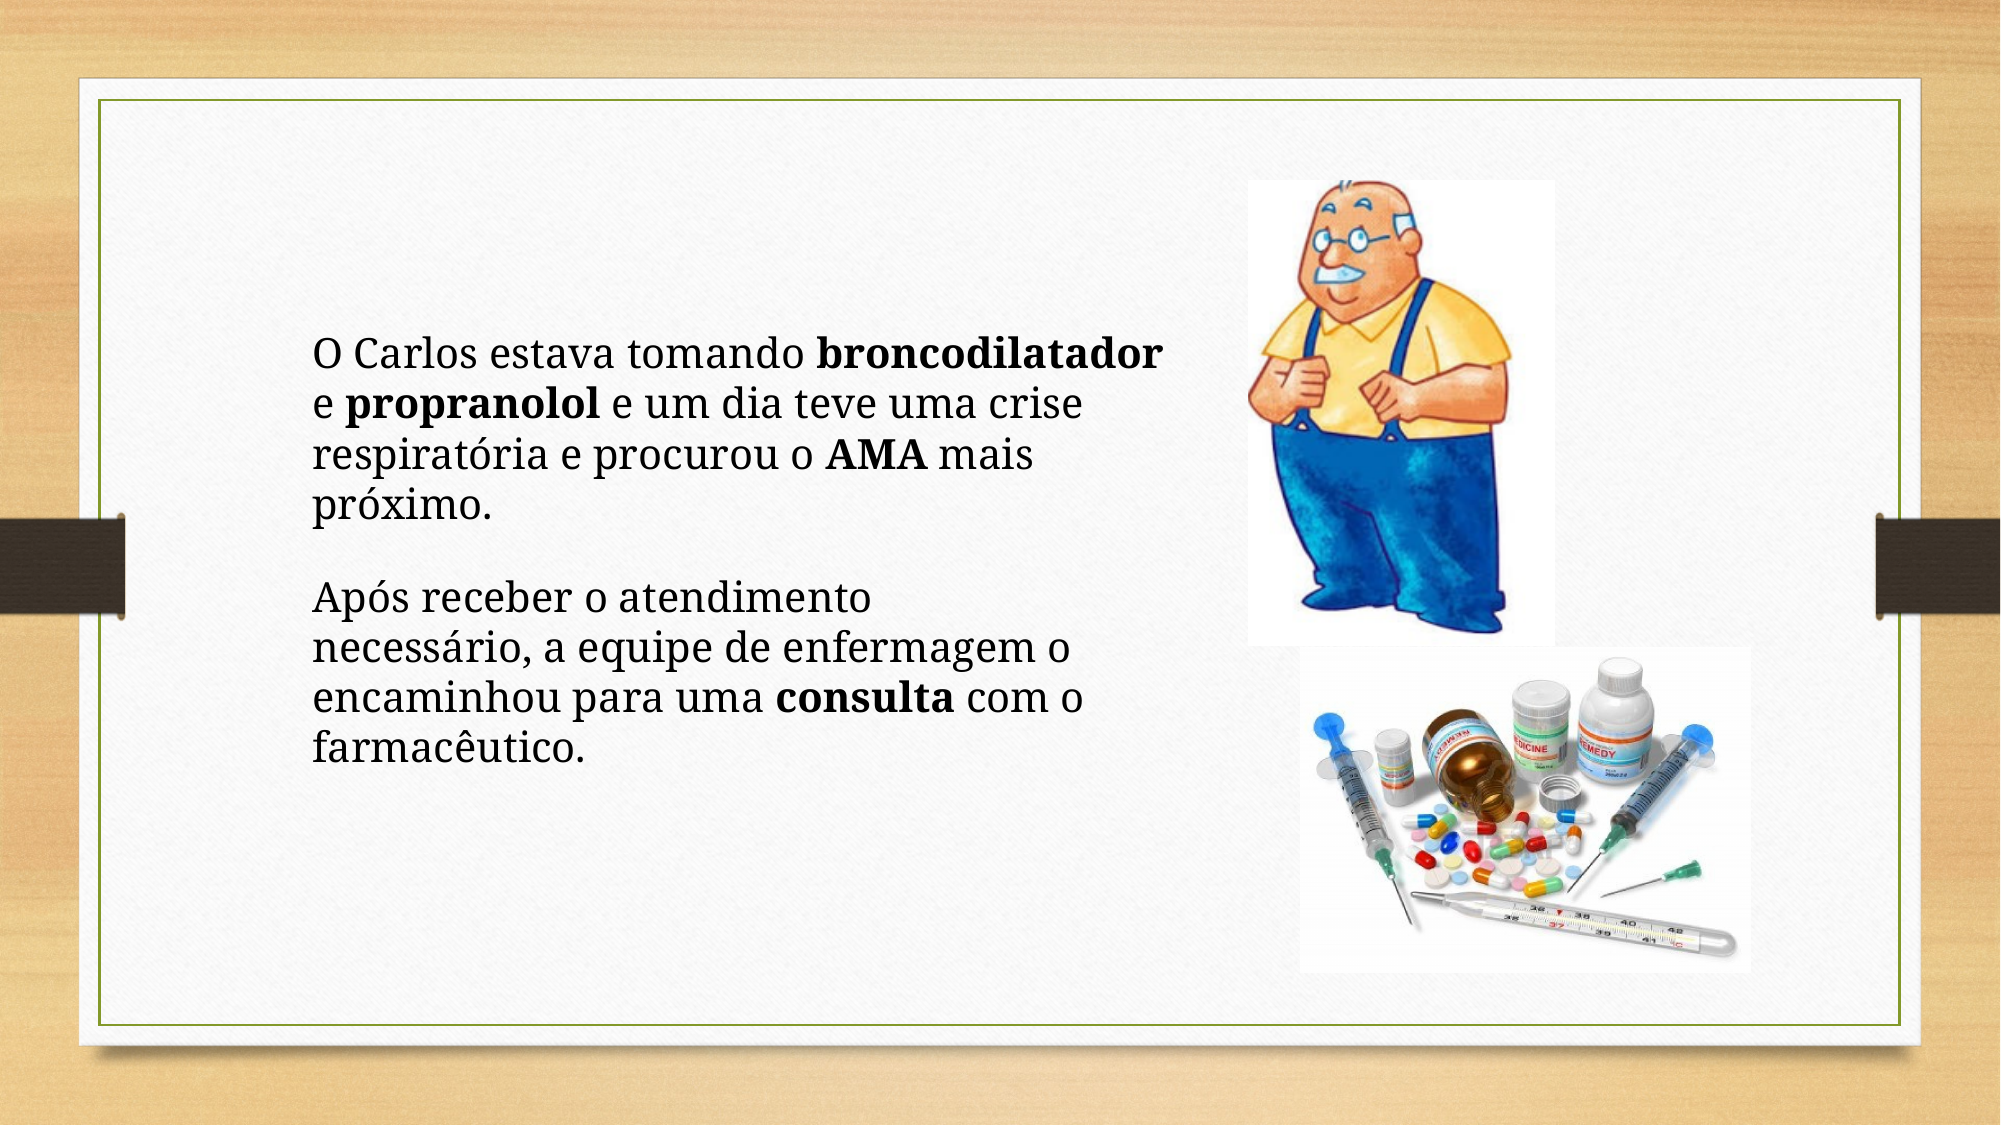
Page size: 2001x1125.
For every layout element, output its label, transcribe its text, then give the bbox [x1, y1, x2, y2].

text_box Após receber o atendimento necessário, a equipe de enfermagem o encaminhou para uma consulta com o farmacêutico. [297, 563, 1114, 776]
text_box O Carlos estava tomando broncodilatador e propranolol e um dia teve uma crise respiratória e procurou o AMA mais próximo. [297, 319, 1196, 487]
picture [0, 0, 2001, 1125]
